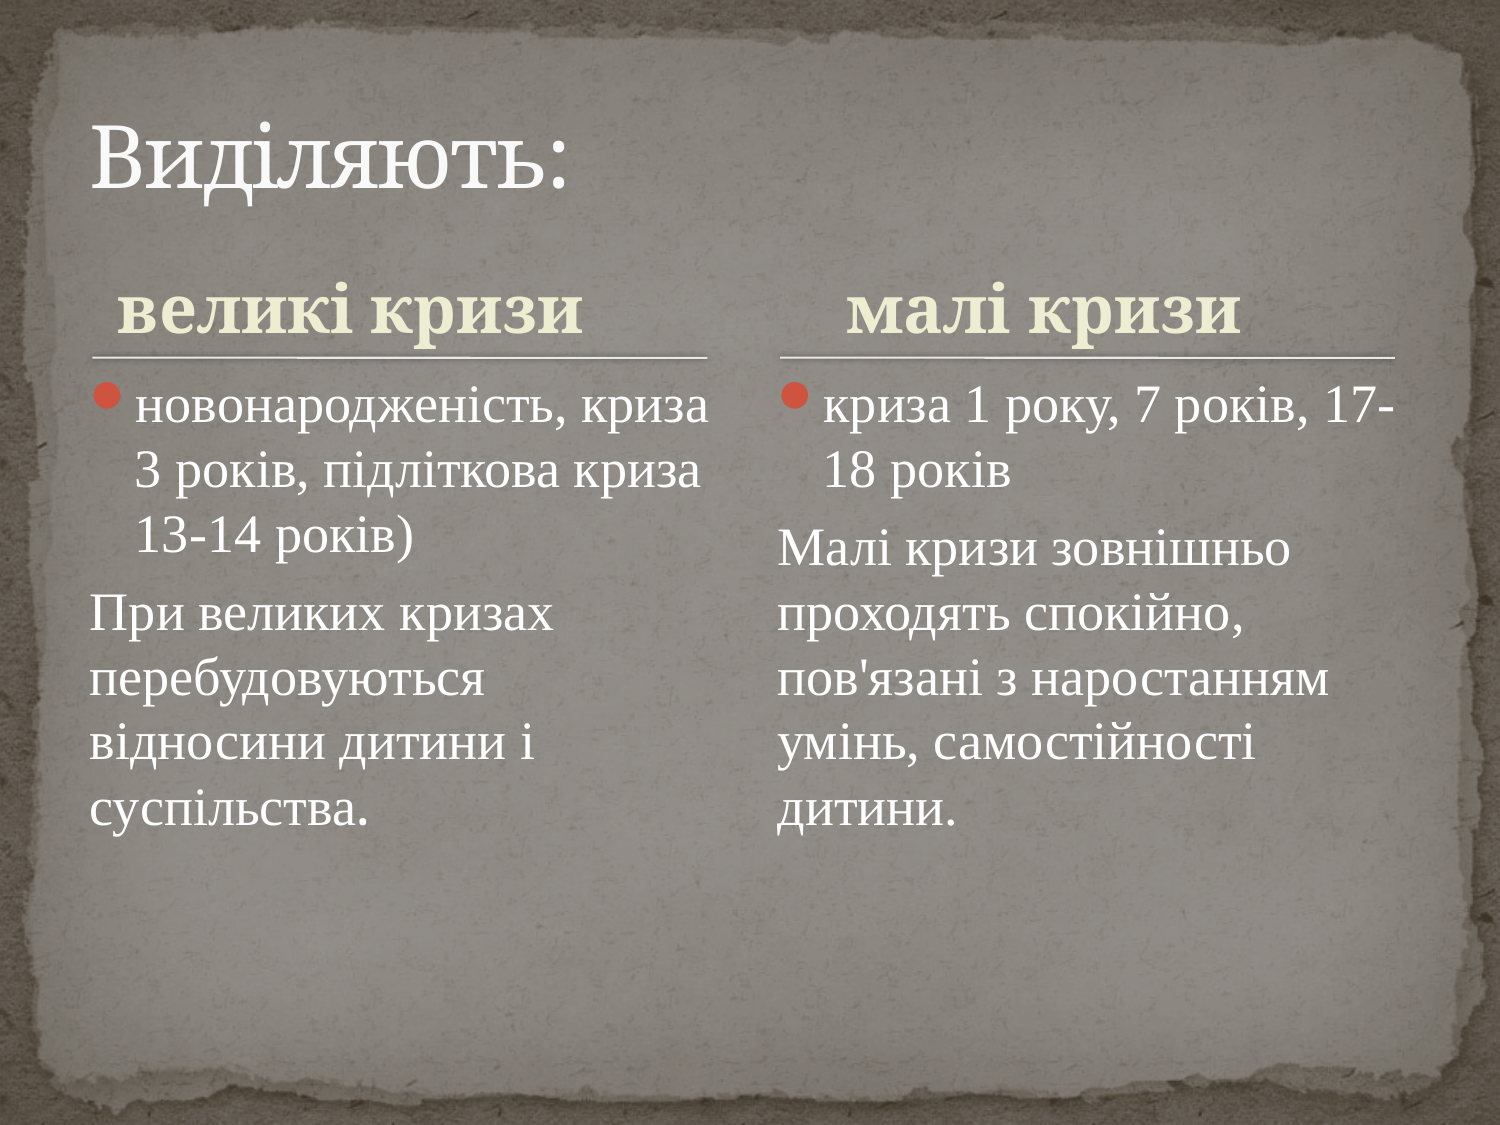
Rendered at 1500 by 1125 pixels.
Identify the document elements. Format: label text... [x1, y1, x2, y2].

list новонародженість, криза 3 років, підліткова криза 13-14 років) При великих кризах перебудовуються відносини дитини і суспільства. [75, 361, 738, 1004]
list великі кризи [73, 228, 740, 357]
title Виділяють: [74, 25, 1425, 213]
list малі кризи [760, 228, 1427, 357]
list криза 1 року, 7 років, 17-18 років Малі кризи зовнішньо проходять спокійно, пов'язані з наростанням умінь, самостійності дитини. [762, 361, 1426, 1004]
